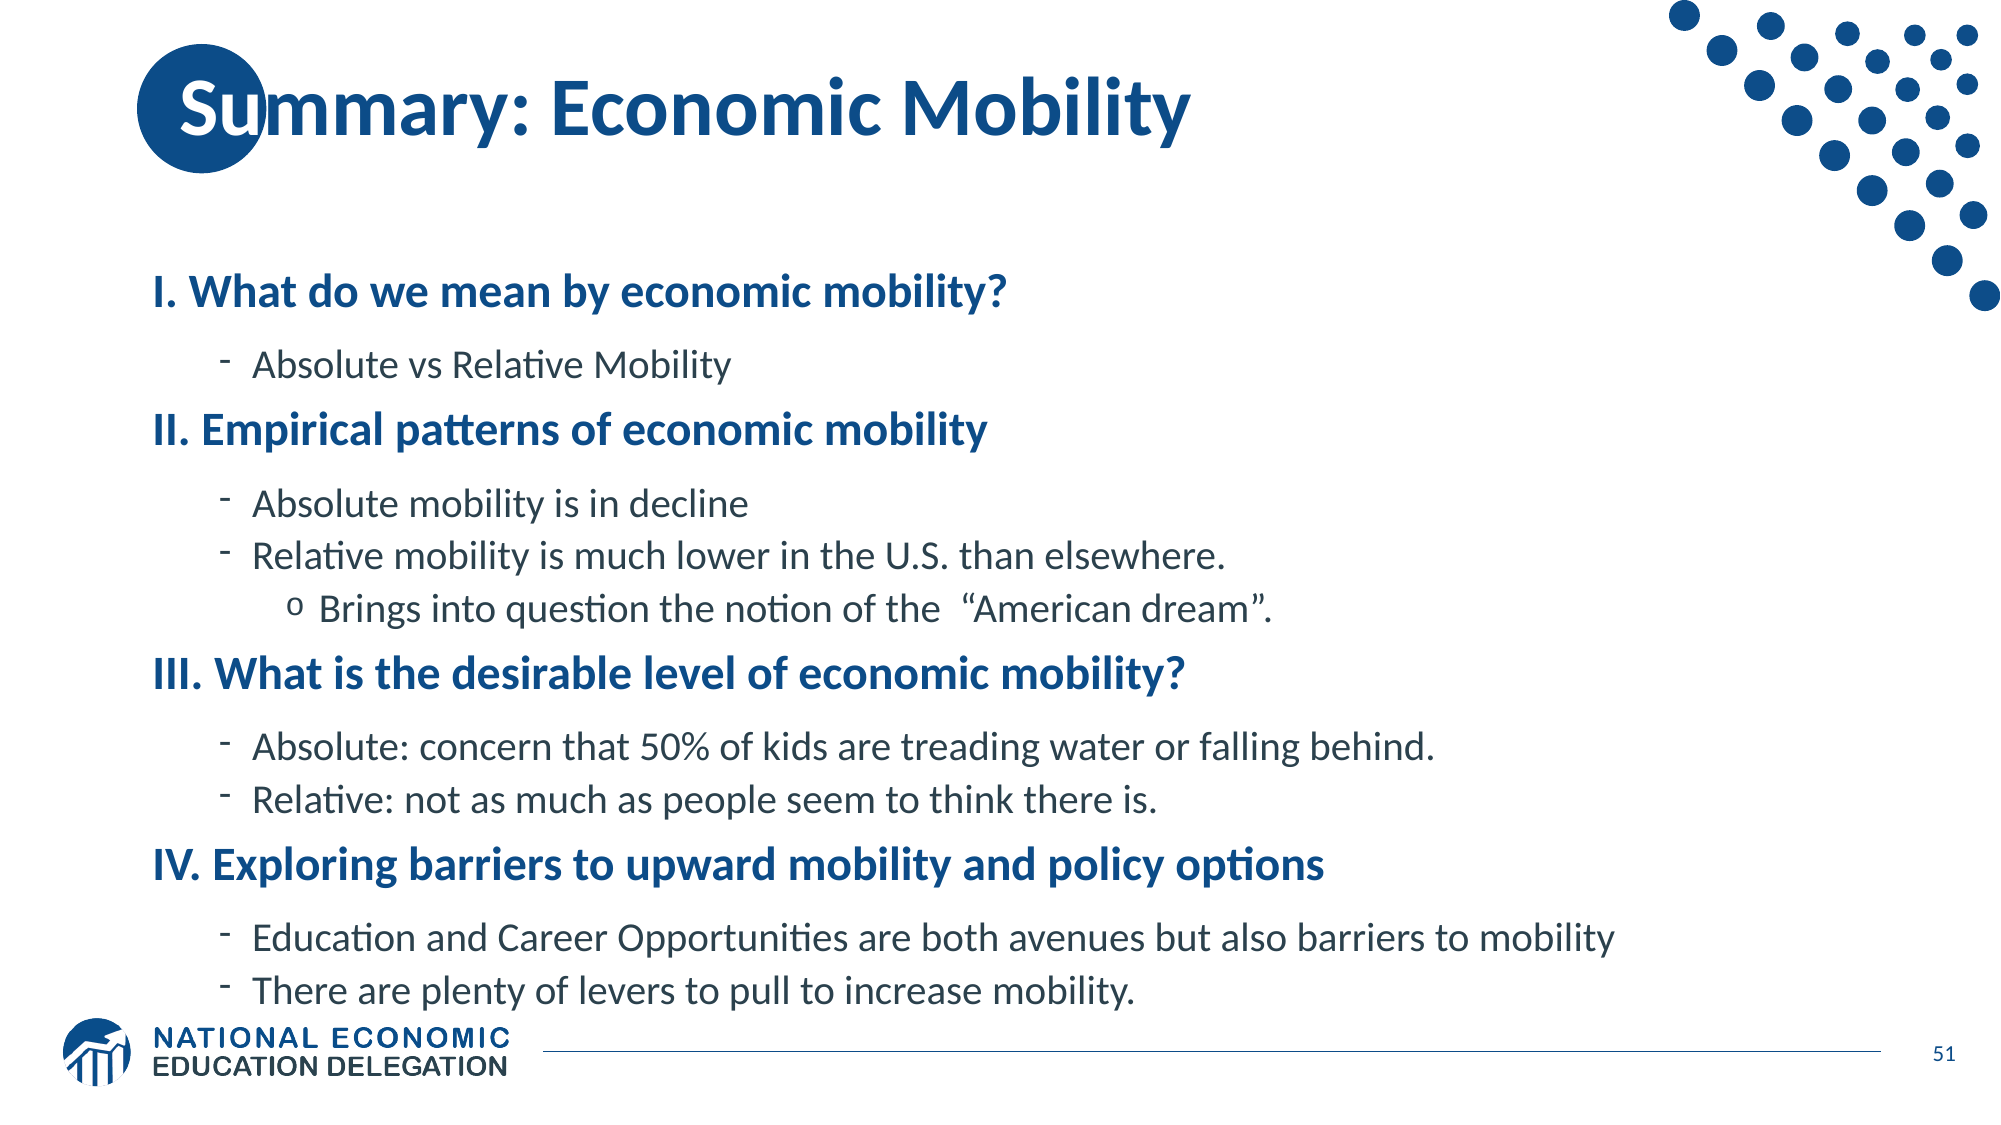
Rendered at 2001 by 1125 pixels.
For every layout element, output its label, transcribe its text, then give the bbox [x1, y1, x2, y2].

slide_number 51 [1521, 1022, 1972, 1082]
title Summary: Economic Mobility [145, 0, 1871, 218]
list I. What do we mean by economic mobility? Absolute vs Relative Mobility II. Empirical patterns of economic mobility Absolute mobility is in decline Relative mobility is much lower in the U.S. than elsewhere. Brings into question the notion of the “American dream”. III. What is the desirable level of economic mobility? Absolute: concern that 50% of kids are treading water or falling behind. Relative: not as much as people seem to think there is. IV. Exploring barriers to upward mobility and policy options Education and Career Opportunities are both avenues but also barriers to mobility There are plenty of levers to pull to increase mobility. [137, 257, 1863, 1022]
picture [55, 1013, 520, 1091]
